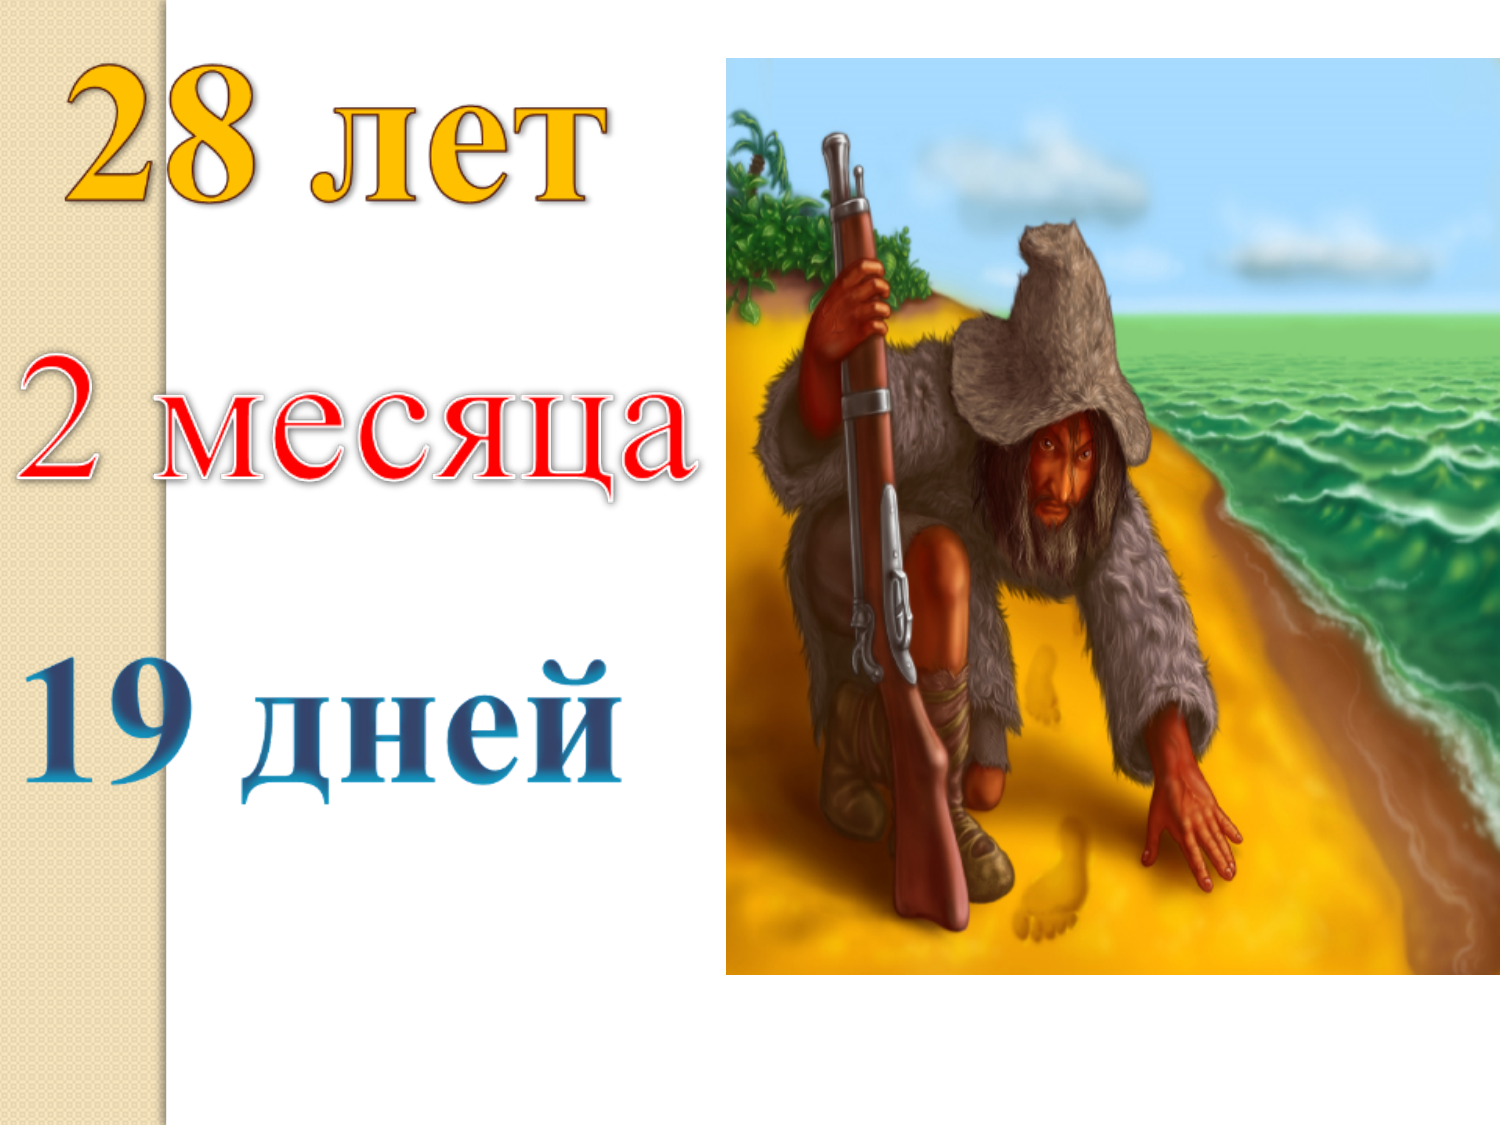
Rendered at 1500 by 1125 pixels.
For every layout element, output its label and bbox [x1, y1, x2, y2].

picture [0, 0, 1500, 976]
